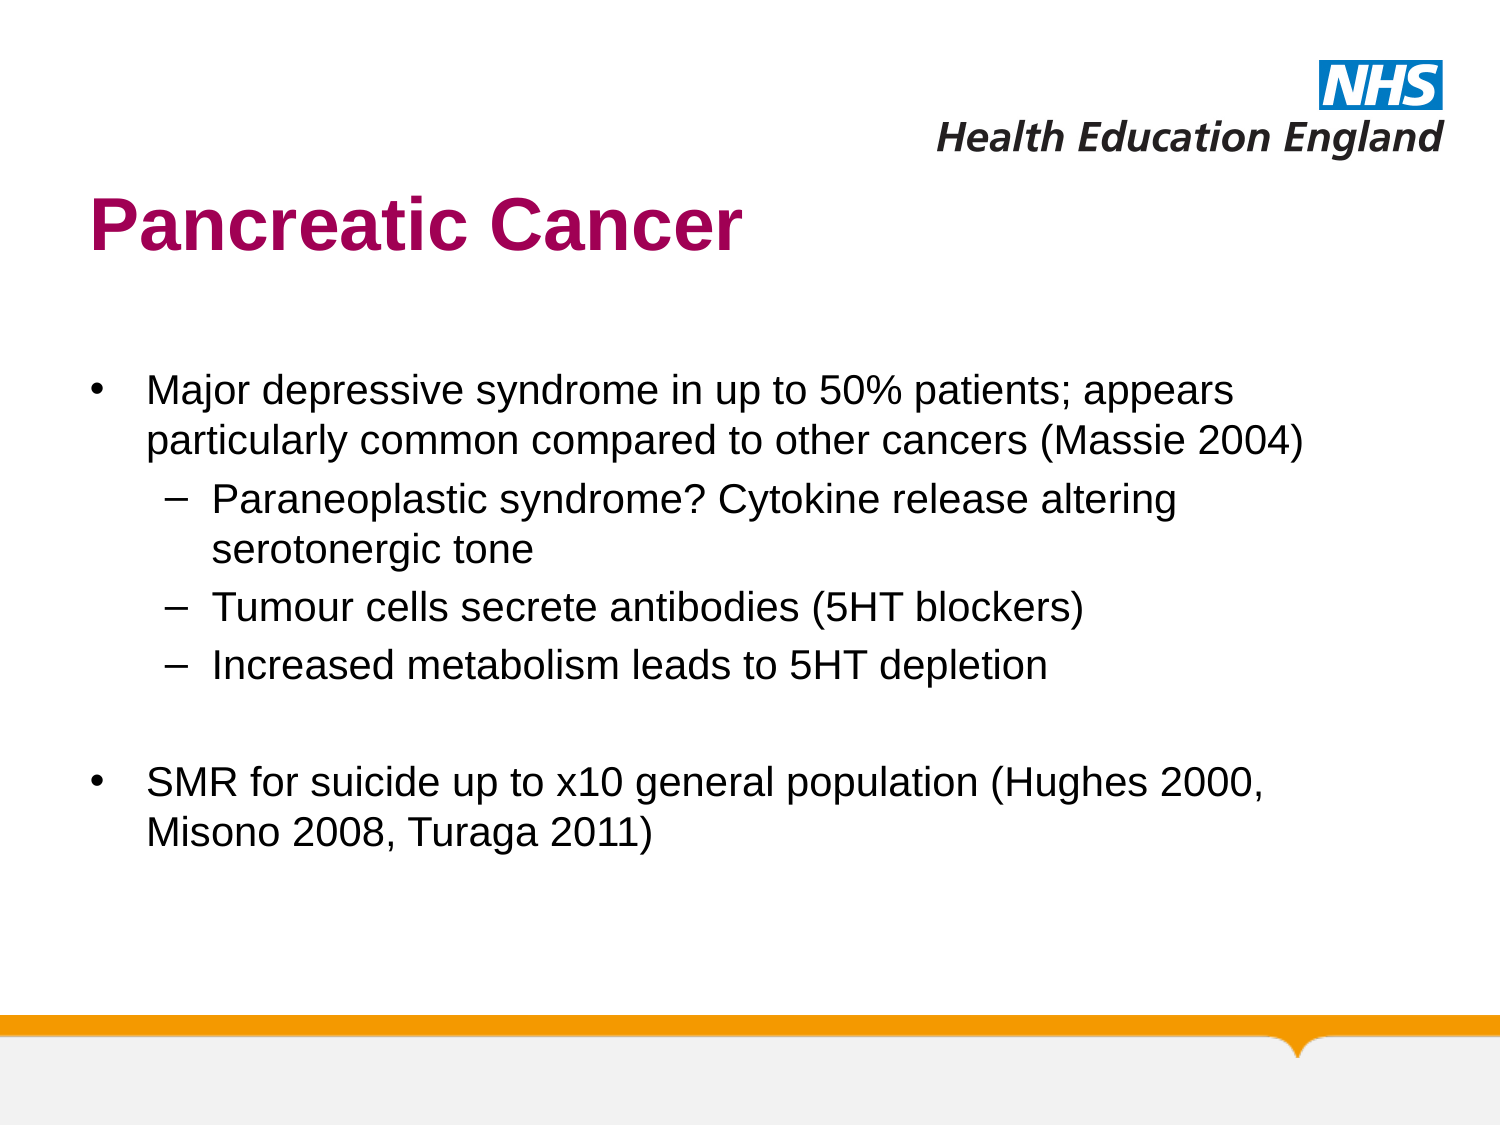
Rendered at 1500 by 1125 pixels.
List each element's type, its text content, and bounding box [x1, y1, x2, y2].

picture [936, 59, 1445, 161]
title Pancreatic Cancer [75, 168, 1350, 280]
list Major depressive syndrome in up to 50% patients; appears particularly common compared to other cancers (Massie 2004) Paraneoplastic syndrome? Cytokine release altering serotonergic tone Tumour cells secrete antibodies (5HT blockers) Increased metabolism leads to 5HT depletion SMR for suicide up to x10 general population (Hughes 2000, Misono 2008, Turaga 2011) [75, 355, 1361, 811]
